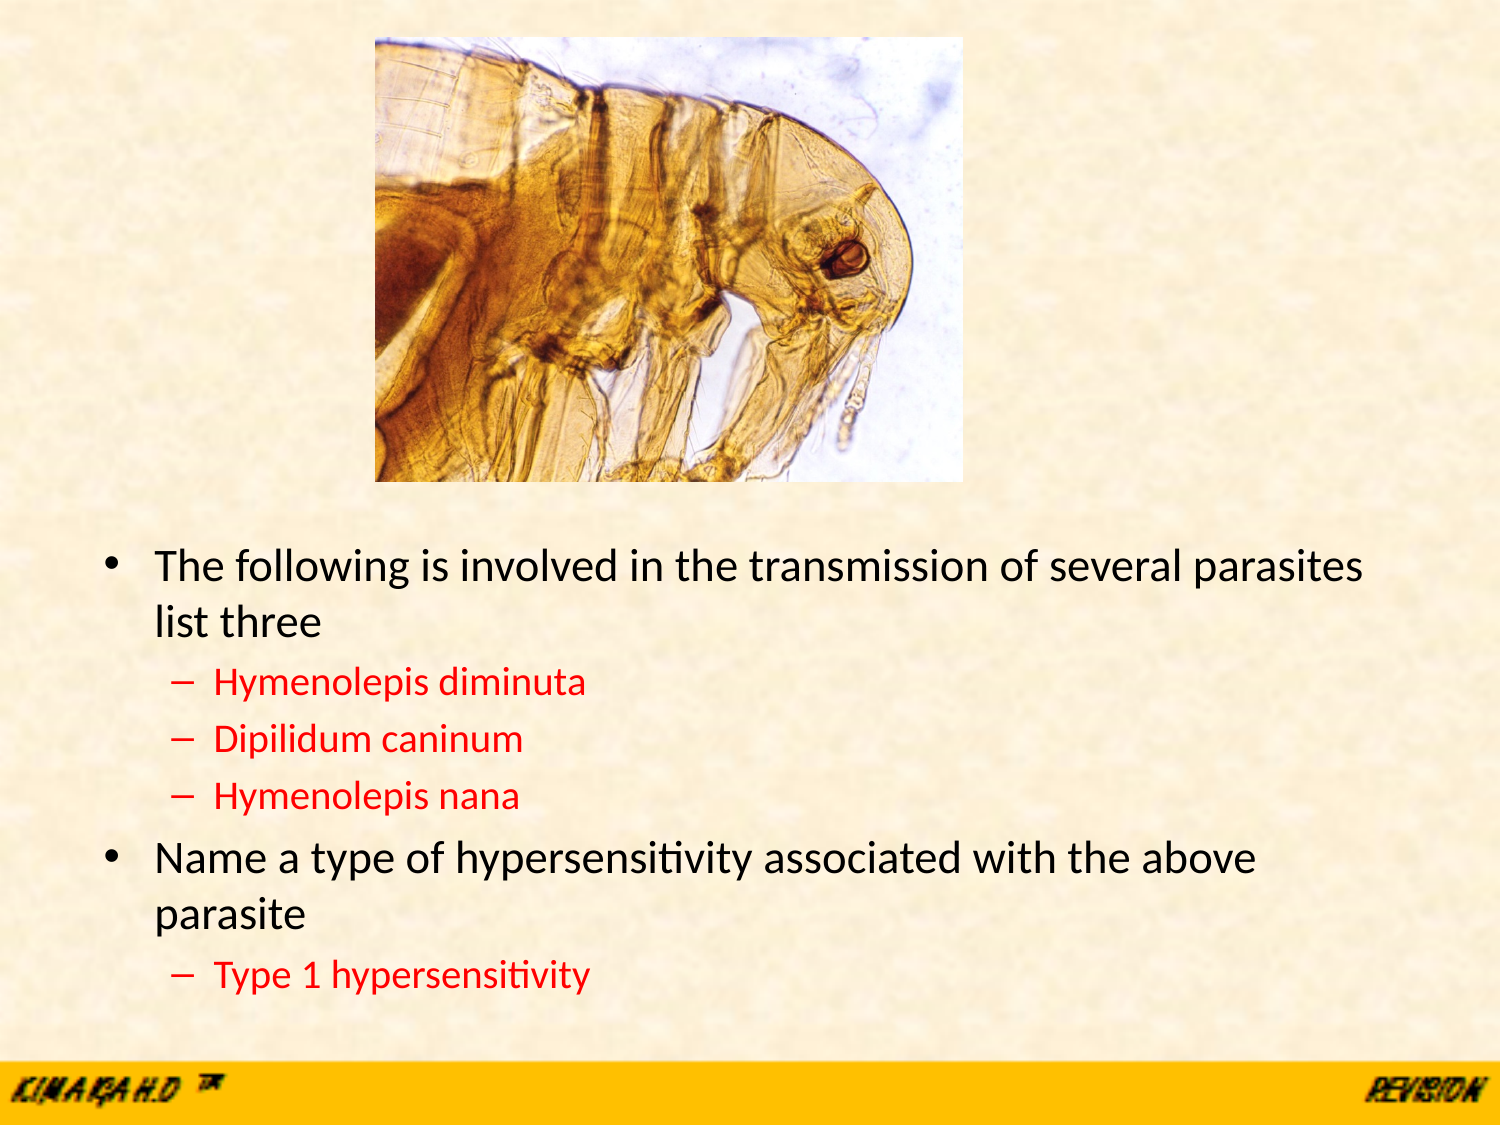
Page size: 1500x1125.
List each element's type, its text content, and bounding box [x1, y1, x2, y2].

list The following is involved in the transmission of several parasites list three Hymenolepis diminuta Dipilidum caninum Hymenolepis nana Name a type of hypersensitivity associated with the above parasite Type 1 hypersensitivity [88, 527, 1425, 1005]
picture [0, 0, 1500, 1125]
